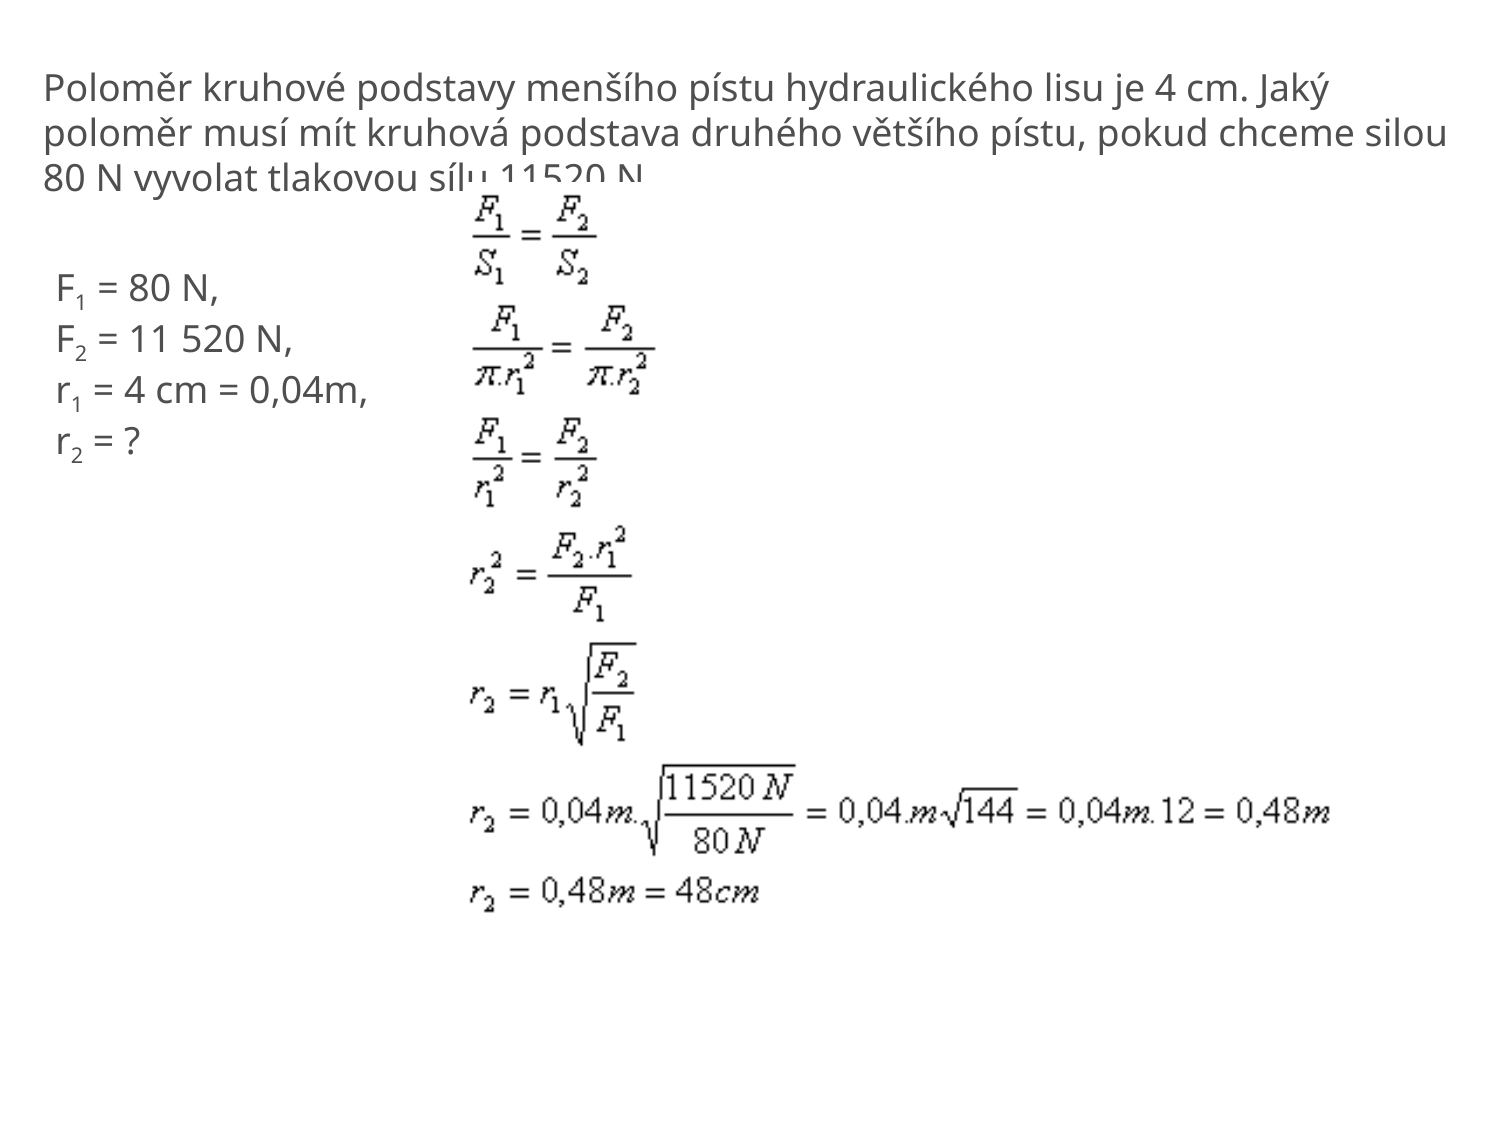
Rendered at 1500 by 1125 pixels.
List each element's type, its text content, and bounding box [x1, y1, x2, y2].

picture [464, 182, 1339, 943]
text_box Poloměr kruhové podstavy menšího pístu hydraulického lisu je 4 cm. Jaký poloměr musí mít kruhová podstava druhého většího pístu, pokud chceme silou 80 N vyvolat tlakovou sílu 11520 N. [28, 56, 1466, 207]
text_box F1 = 80 N, F2 = 11 520 N, r1 = 4 cm = 0,04m, r2 = ? [40, 256, 391, 476]
